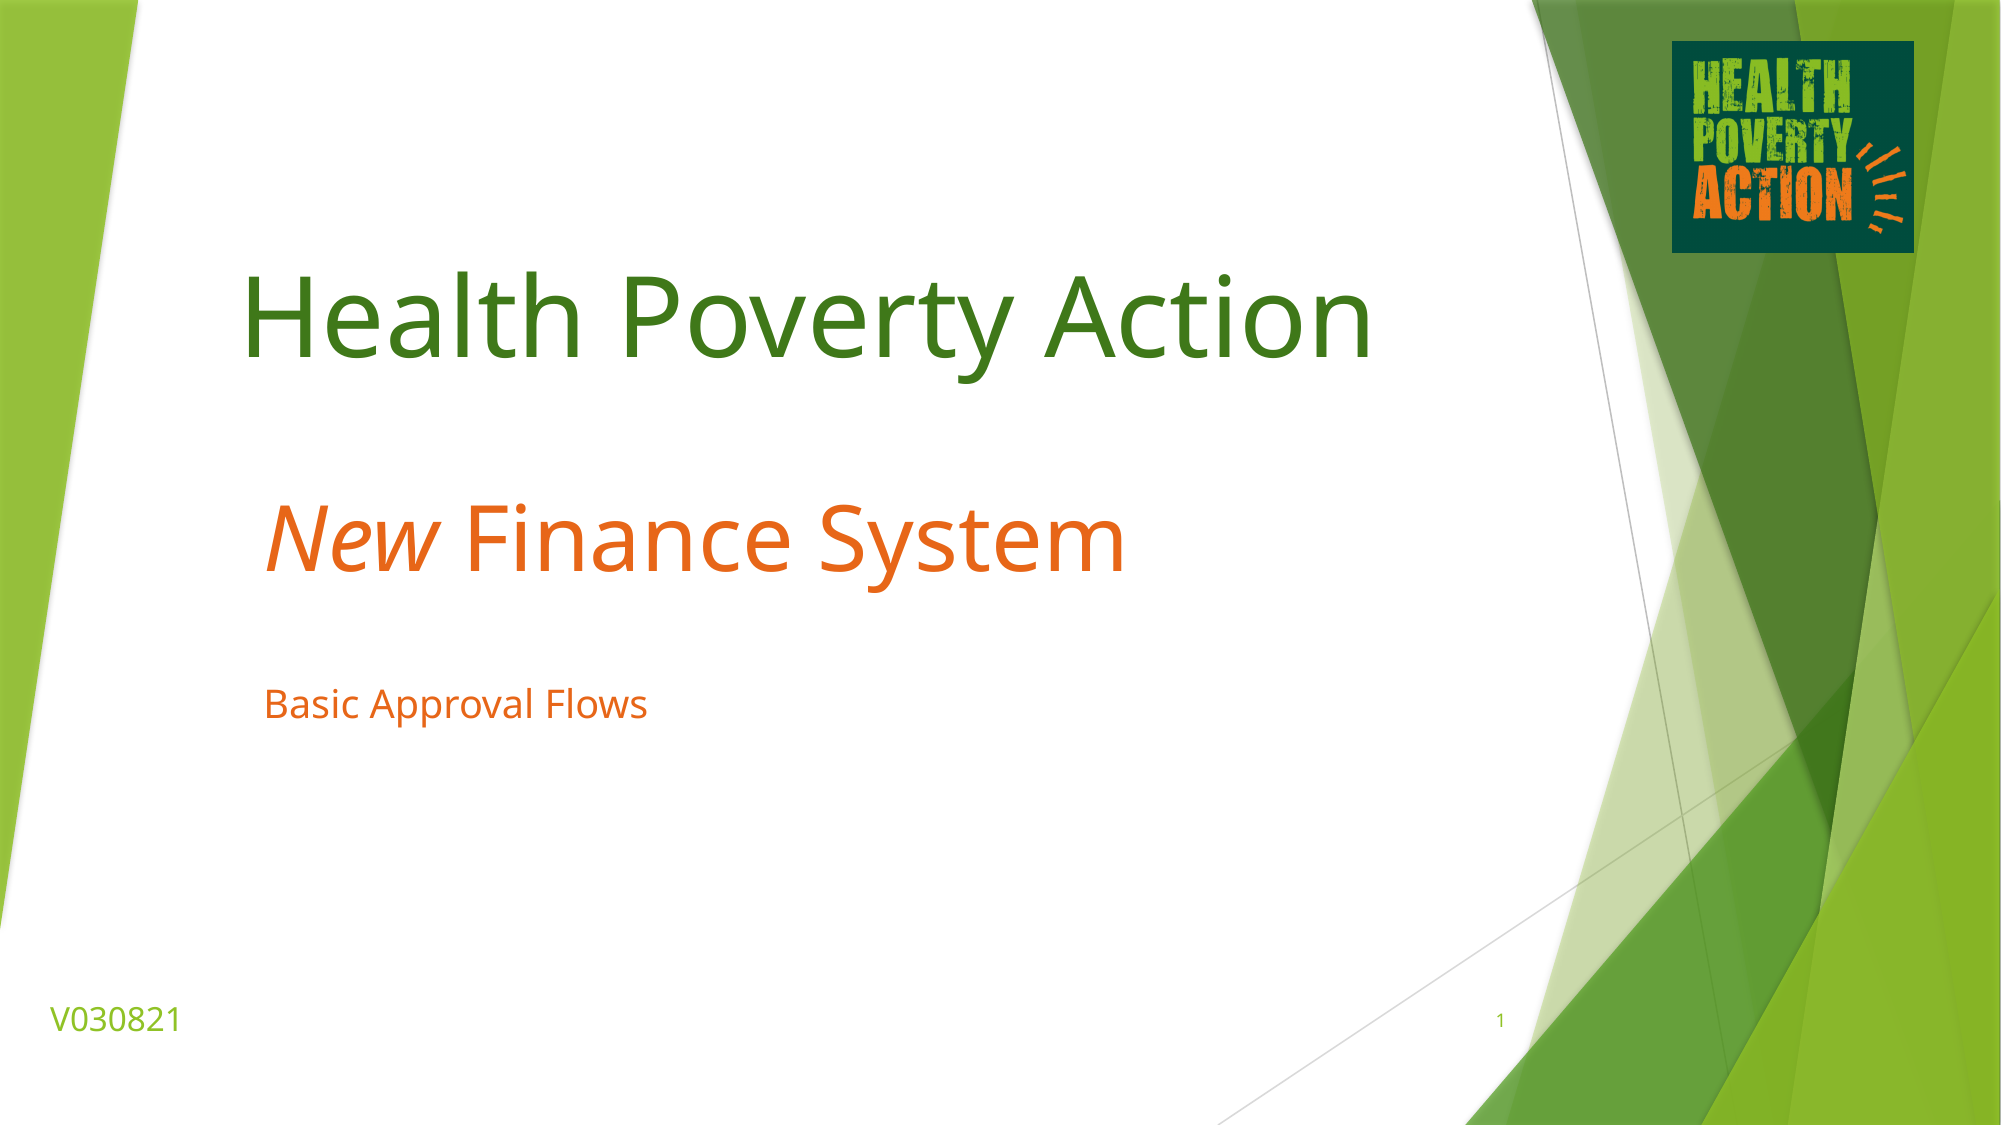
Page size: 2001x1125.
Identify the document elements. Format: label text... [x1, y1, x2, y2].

picture [1671, 41, 1914, 254]
subtitle New Finance System Basic Approval Flows [248, 472, 1705, 807]
slide_number 1 [1409, 991, 1522, 1051]
text_box V030821 [34, 990, 1257, 1107]
title Health Poverty Action [118, 117, 1393, 388]
